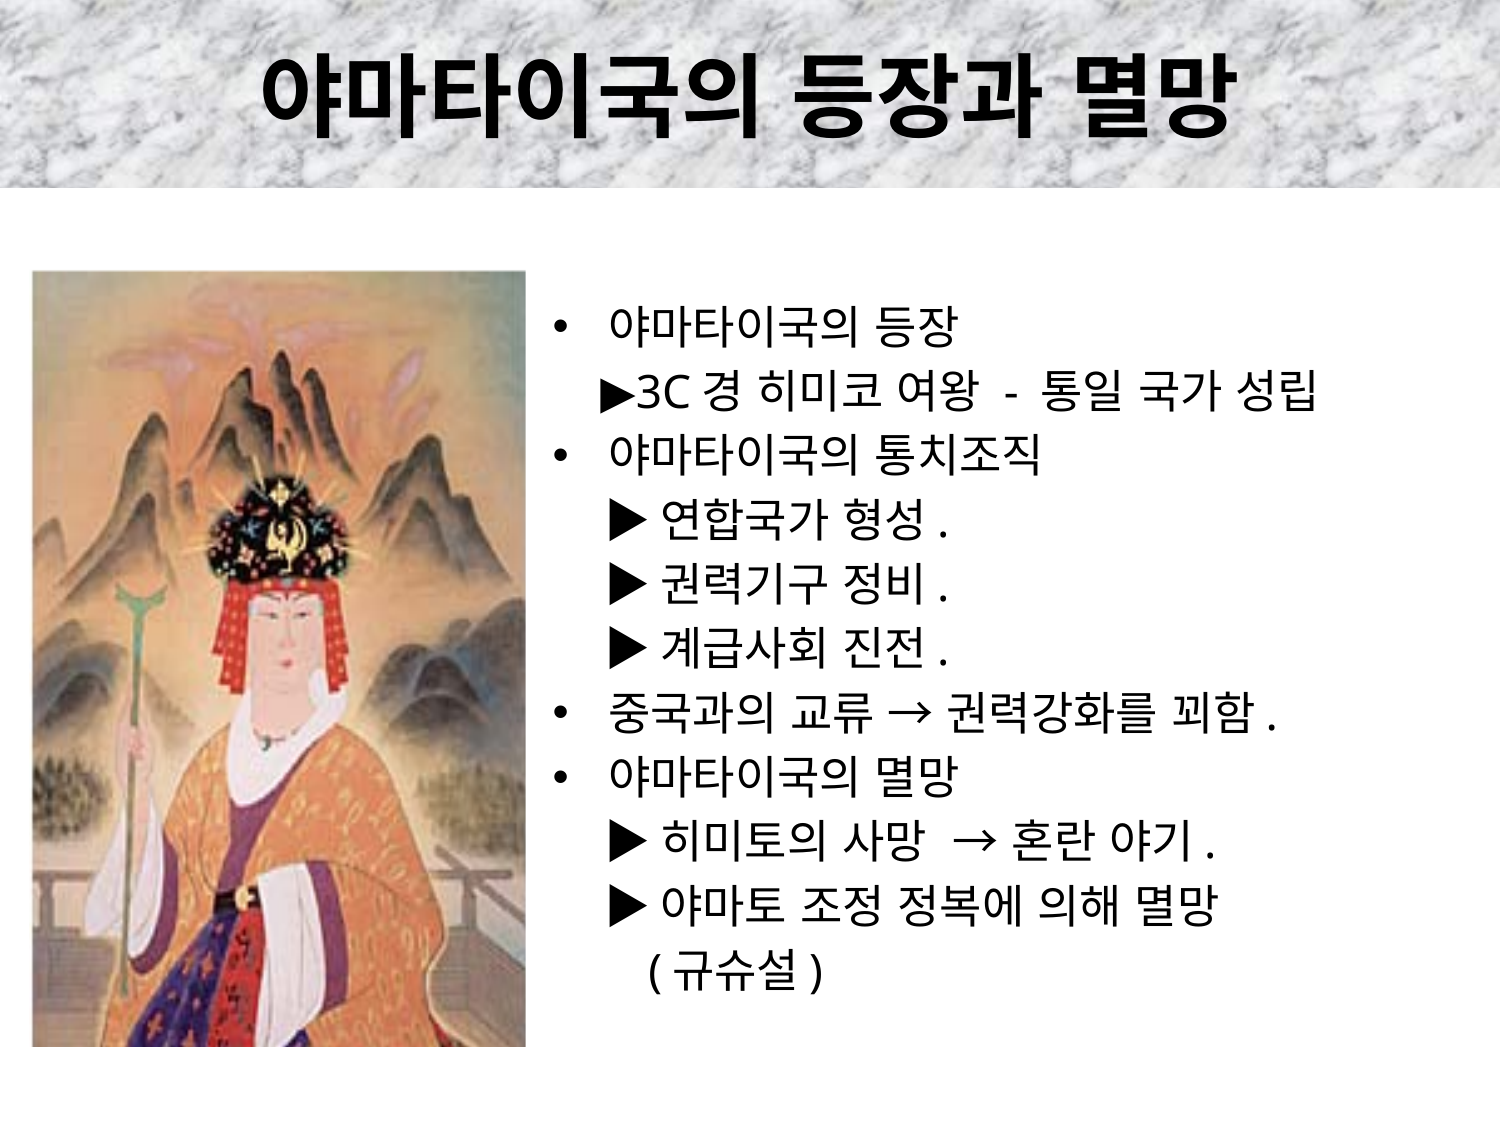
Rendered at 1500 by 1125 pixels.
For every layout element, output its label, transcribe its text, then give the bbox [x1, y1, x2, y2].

list 야마타이국의 등장 ▶3C경 히미코 여왕 - 통일 국가 성립 야마타이국의 통치조직 ▶연합국가 형성. ▶권력기구 정비. ▶계급사회 진전. 중국과의 교류 → 권력강화를 꾀함. 야마타이국의 멸망 ▶히미토의 사망 → 혼란 야기. ▶야마토 조정 정복에 의해 멸망 (규슈설) [537, 290, 1500, 1012]
text_box [0, 0, 1500, 75]
picture [29, 266, 526, 1047]
title 야마타이국의 등장과 멸망 [0, 75, 1500, 188]
